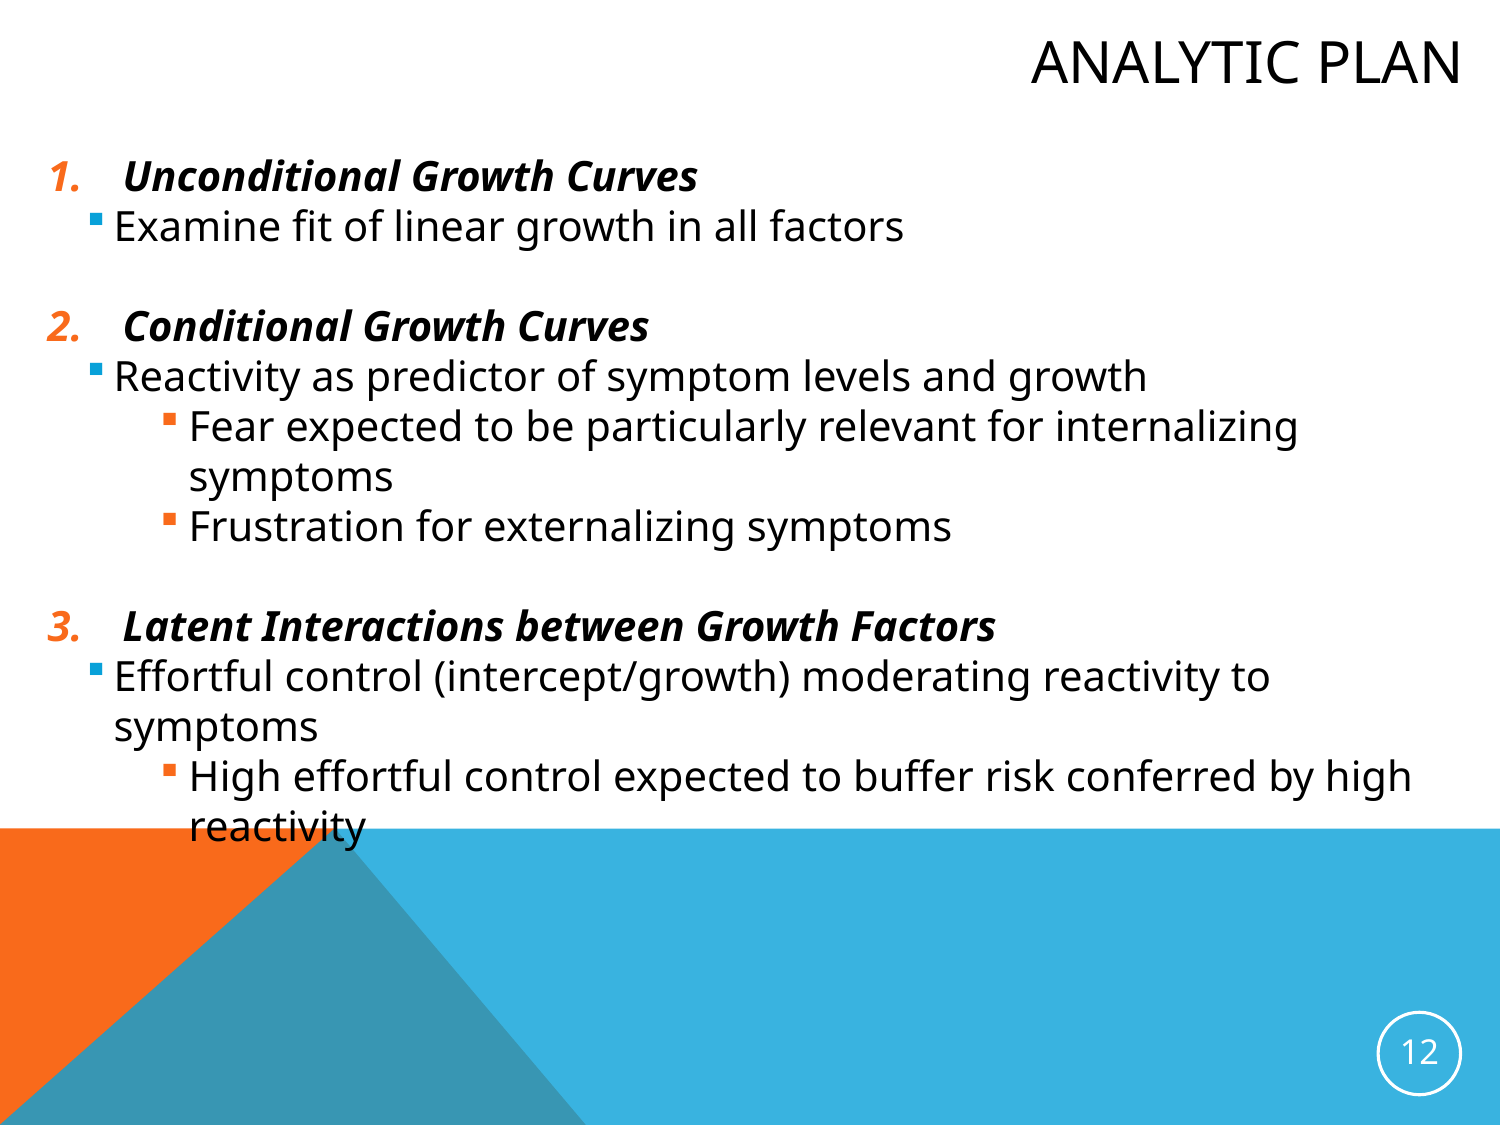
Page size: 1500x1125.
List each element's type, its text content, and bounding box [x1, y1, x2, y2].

title Analytic Plan [53, 15, 1479, 92]
list Unconditional Growth Curves Examine fit of linear growth in all factors Conditional Growth Curves Reactivity as predictor of symptom levels and growth Fear expected to be particularly relevant for internalizing symptoms Frustration for externalizing symptoms Latent Interactions between Growth Factors Effortful control (intercept/growth) moderating reactivity to symptoms High effortful control expected to buffer risk conferred by high reactivity [32, 92, 1500, 881]
slide_number 12 [1376, 1010, 1463, 1097]
